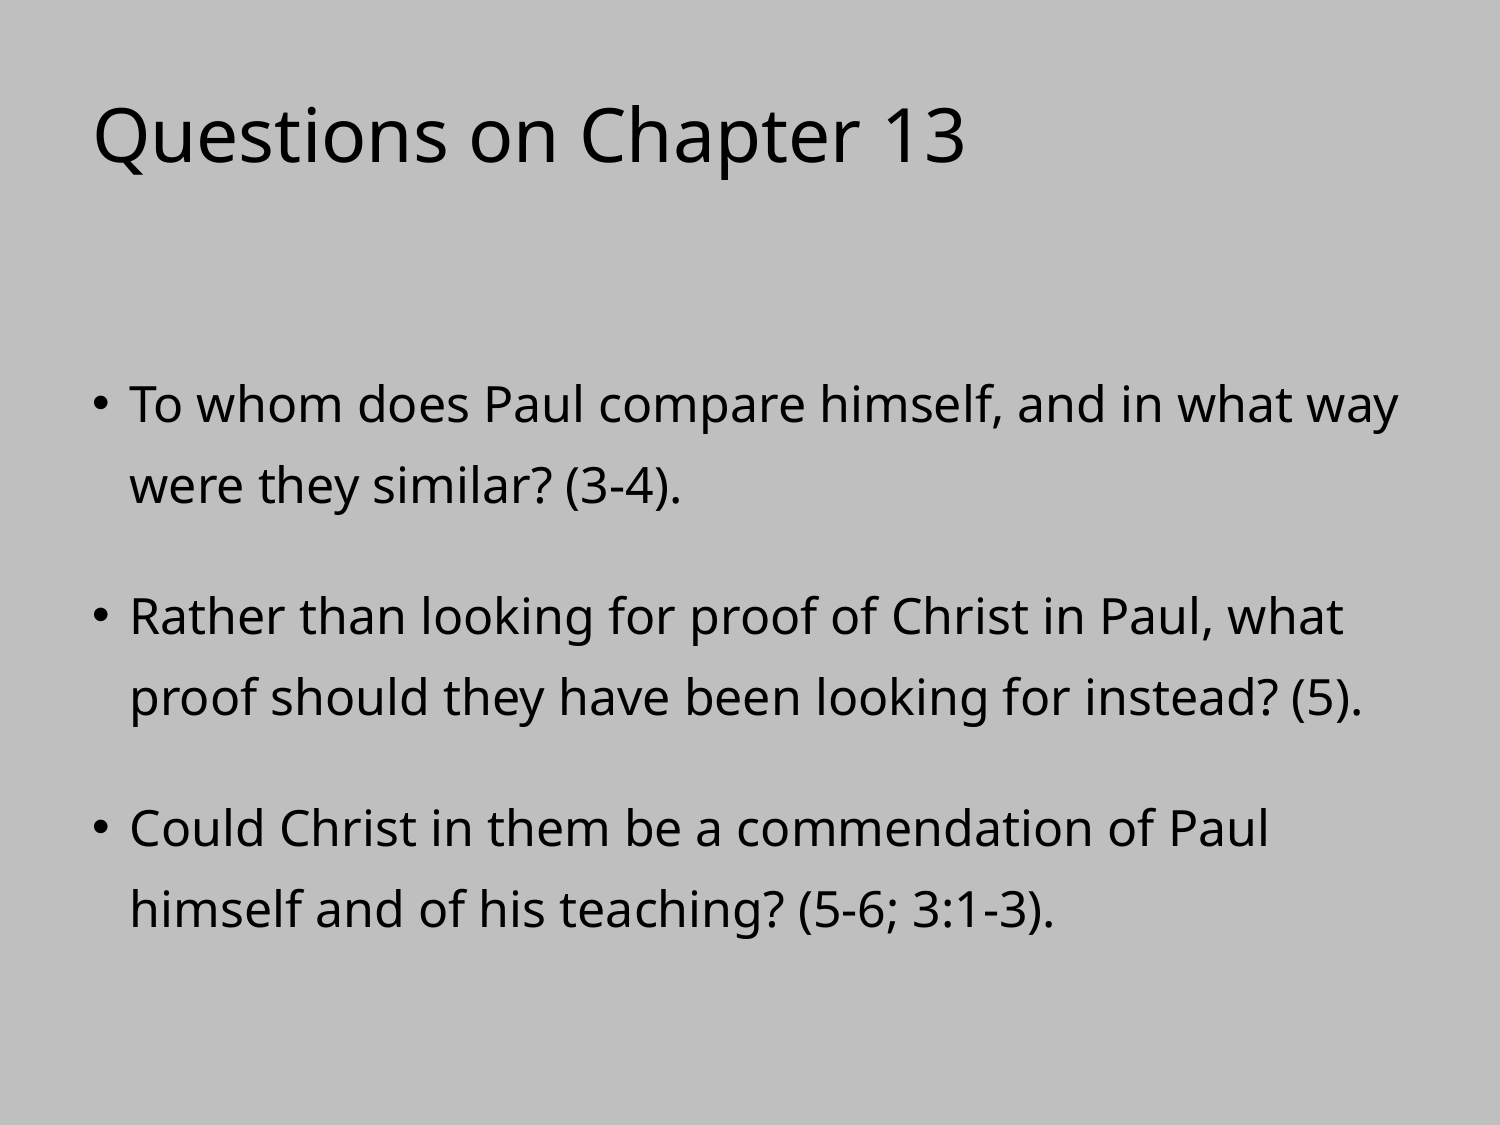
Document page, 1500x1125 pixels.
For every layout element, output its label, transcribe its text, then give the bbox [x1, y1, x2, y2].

title Questions on Chapter 13 [77, 59, 1428, 218]
list To whom does Paul compare himself, and in what way were they similar? (3-4). Rather than looking for proof of Christ in Paul, what proof should they have been looking for instead? (5). Could Christ in them be a commendation of Paul himself and of his teaching? (5-6; 3:1-3). [77, 238, 1428, 1050]
